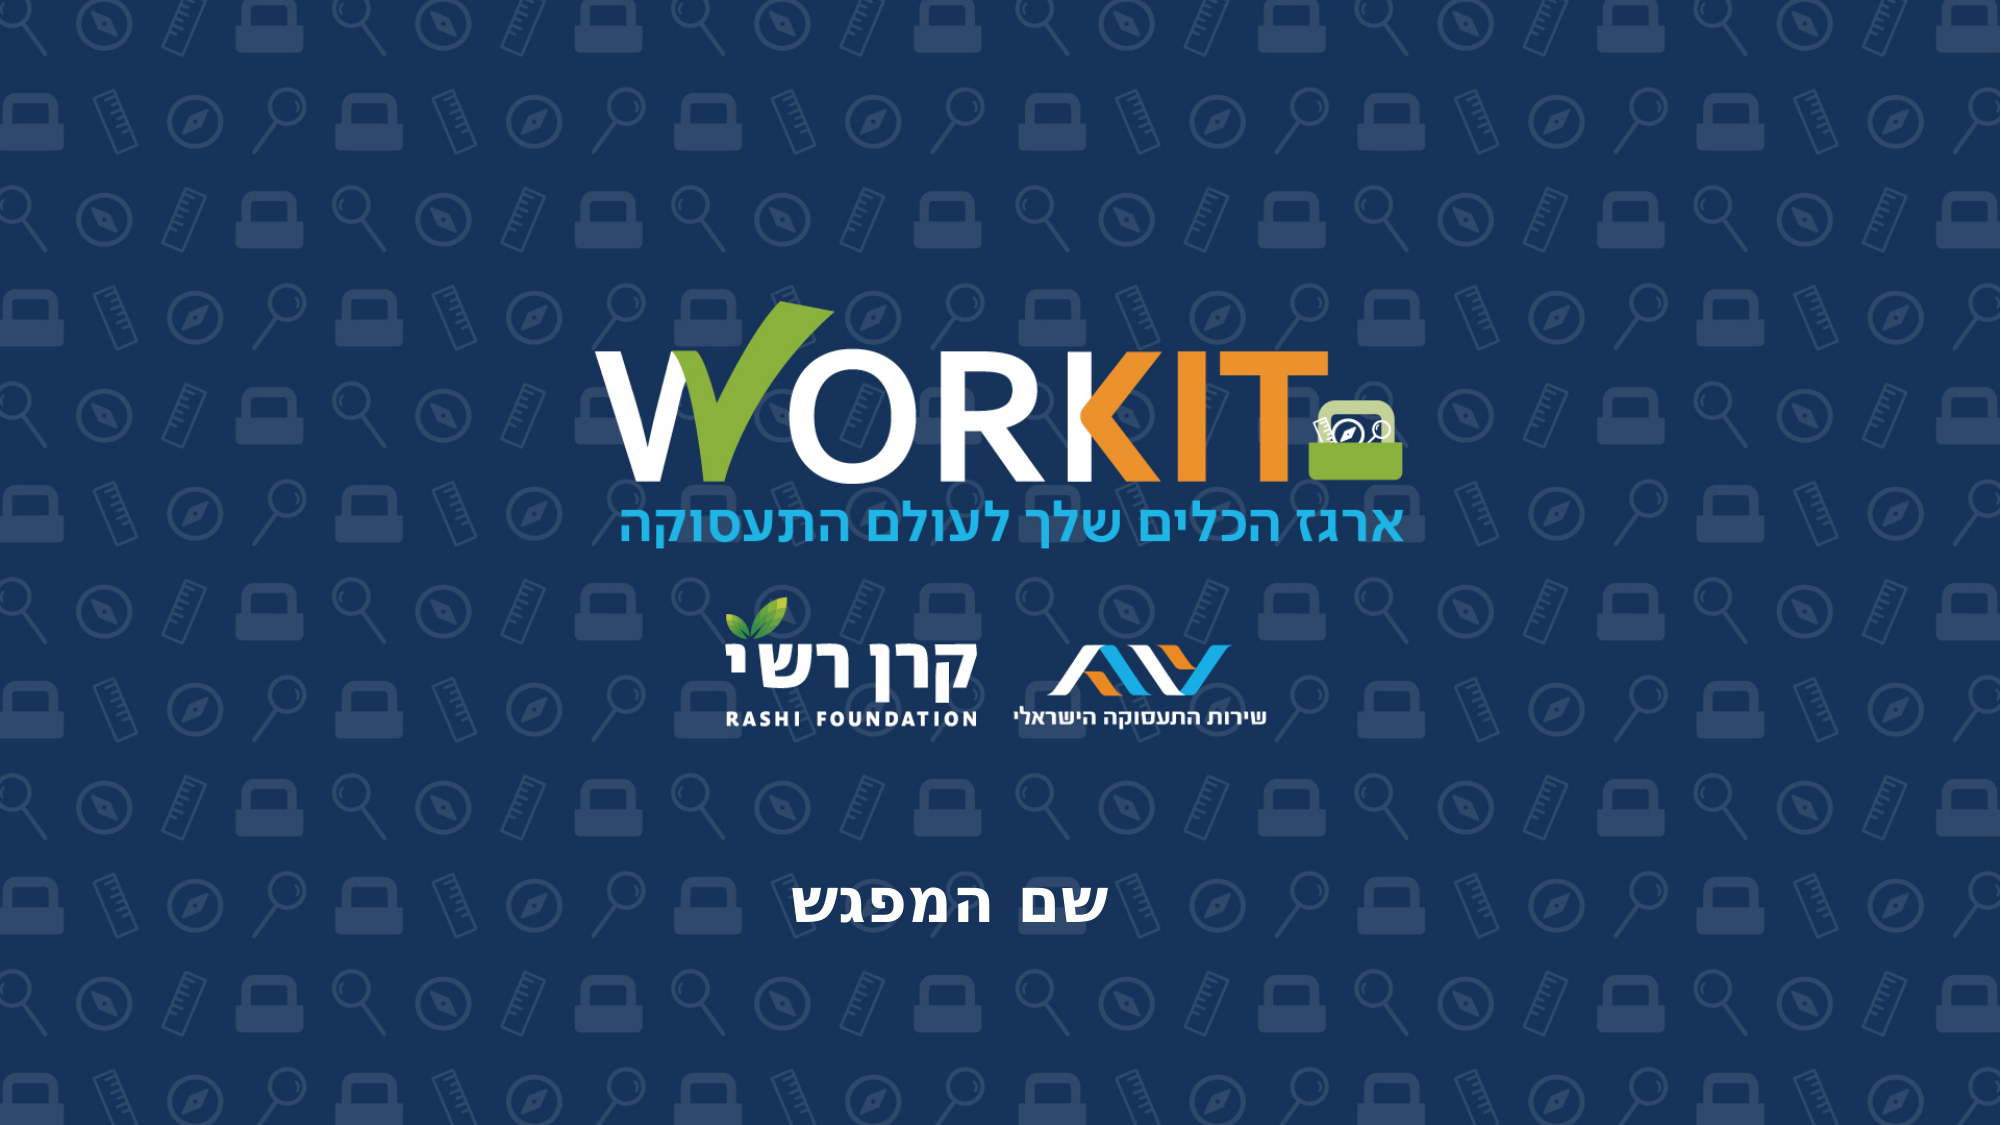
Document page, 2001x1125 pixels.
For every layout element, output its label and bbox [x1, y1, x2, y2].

list [0, 0, 2000, 1125]
